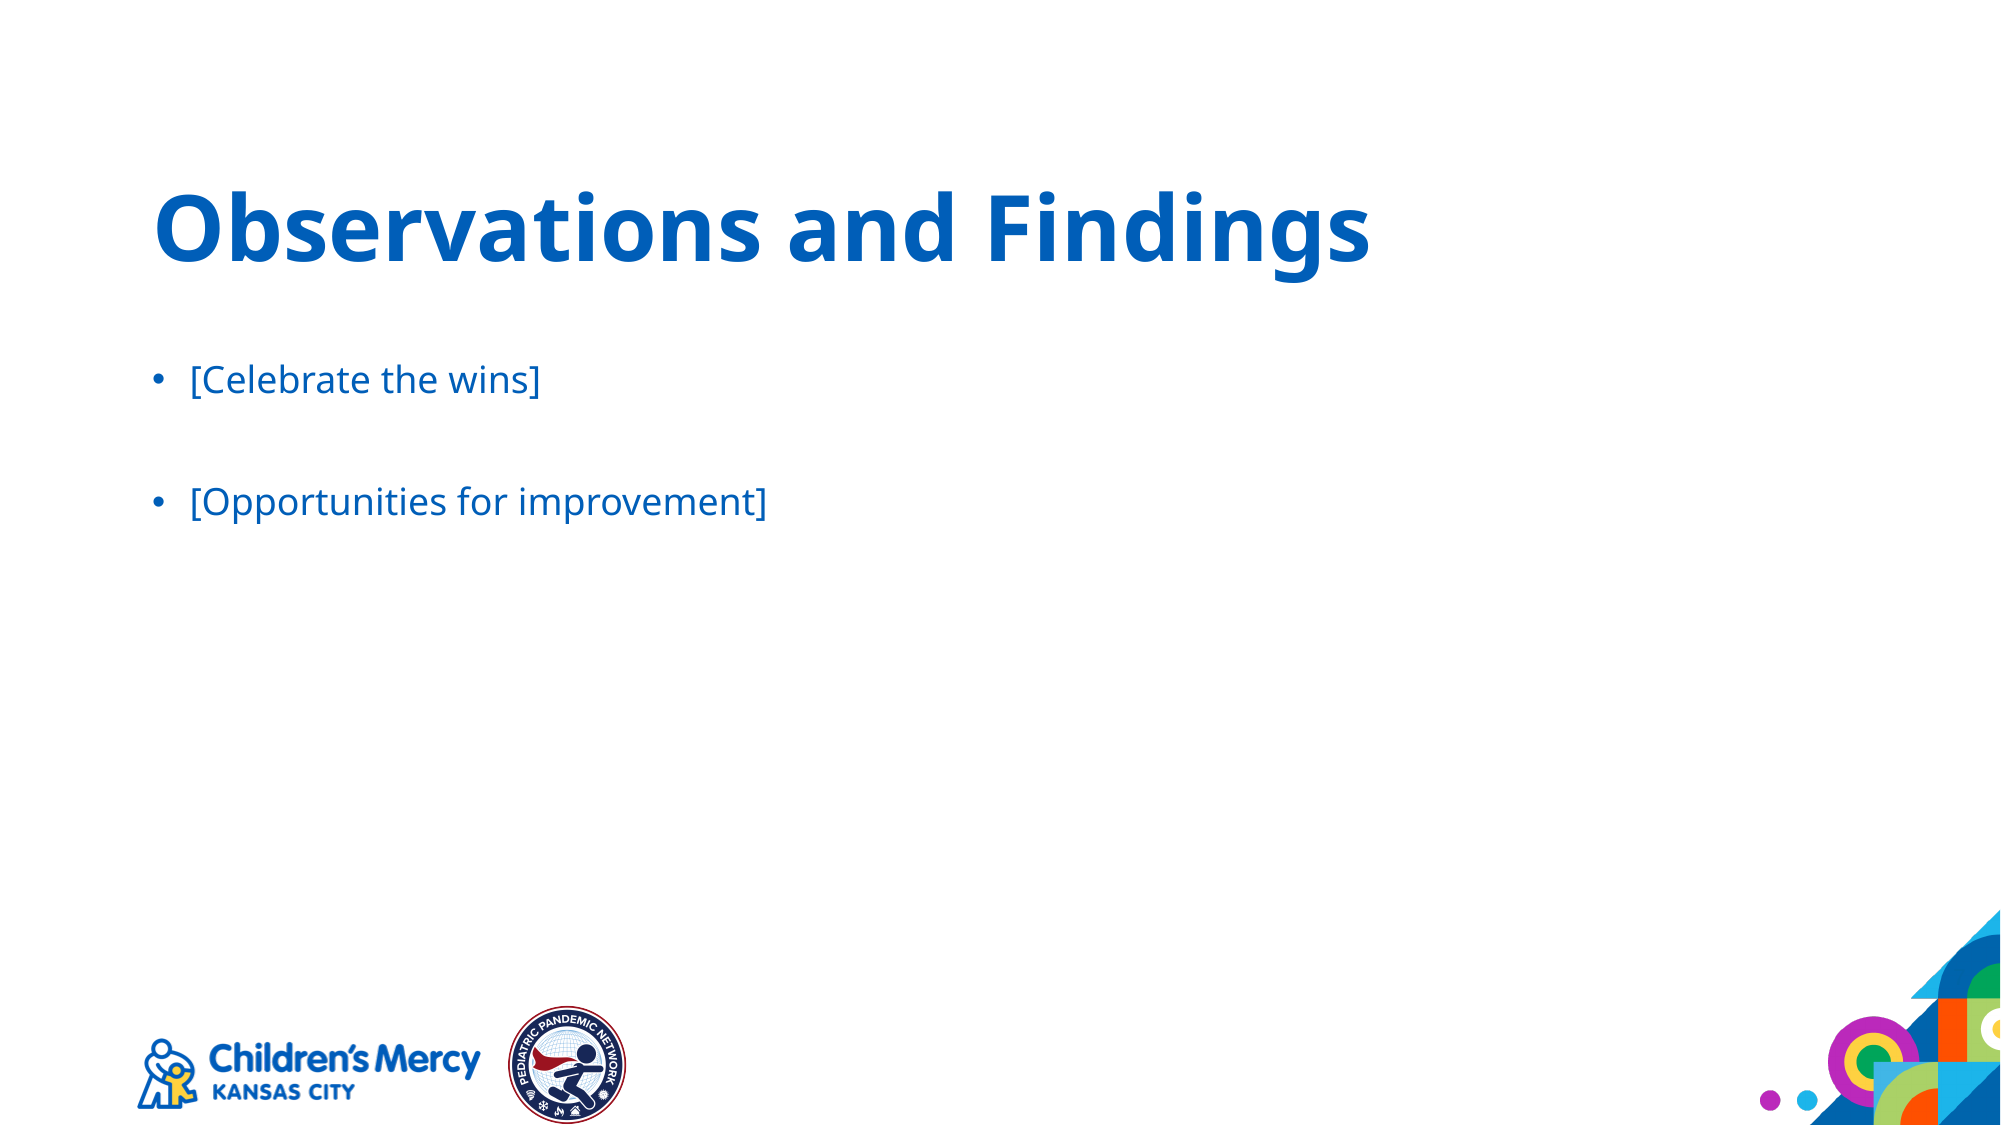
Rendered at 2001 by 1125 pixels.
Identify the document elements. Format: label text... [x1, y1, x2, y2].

title Observations and Findings [137, 155, 1863, 307]
picture [137, 1038, 481, 1109]
slide_number 7 [1919, 946, 2000, 1007]
text_box [Celebrate the wins] [Opportunities for improvement] [137, 353, 1863, 946]
picture [1760, 907, 2001, 1125]
picture [496, 994, 638, 1125]
